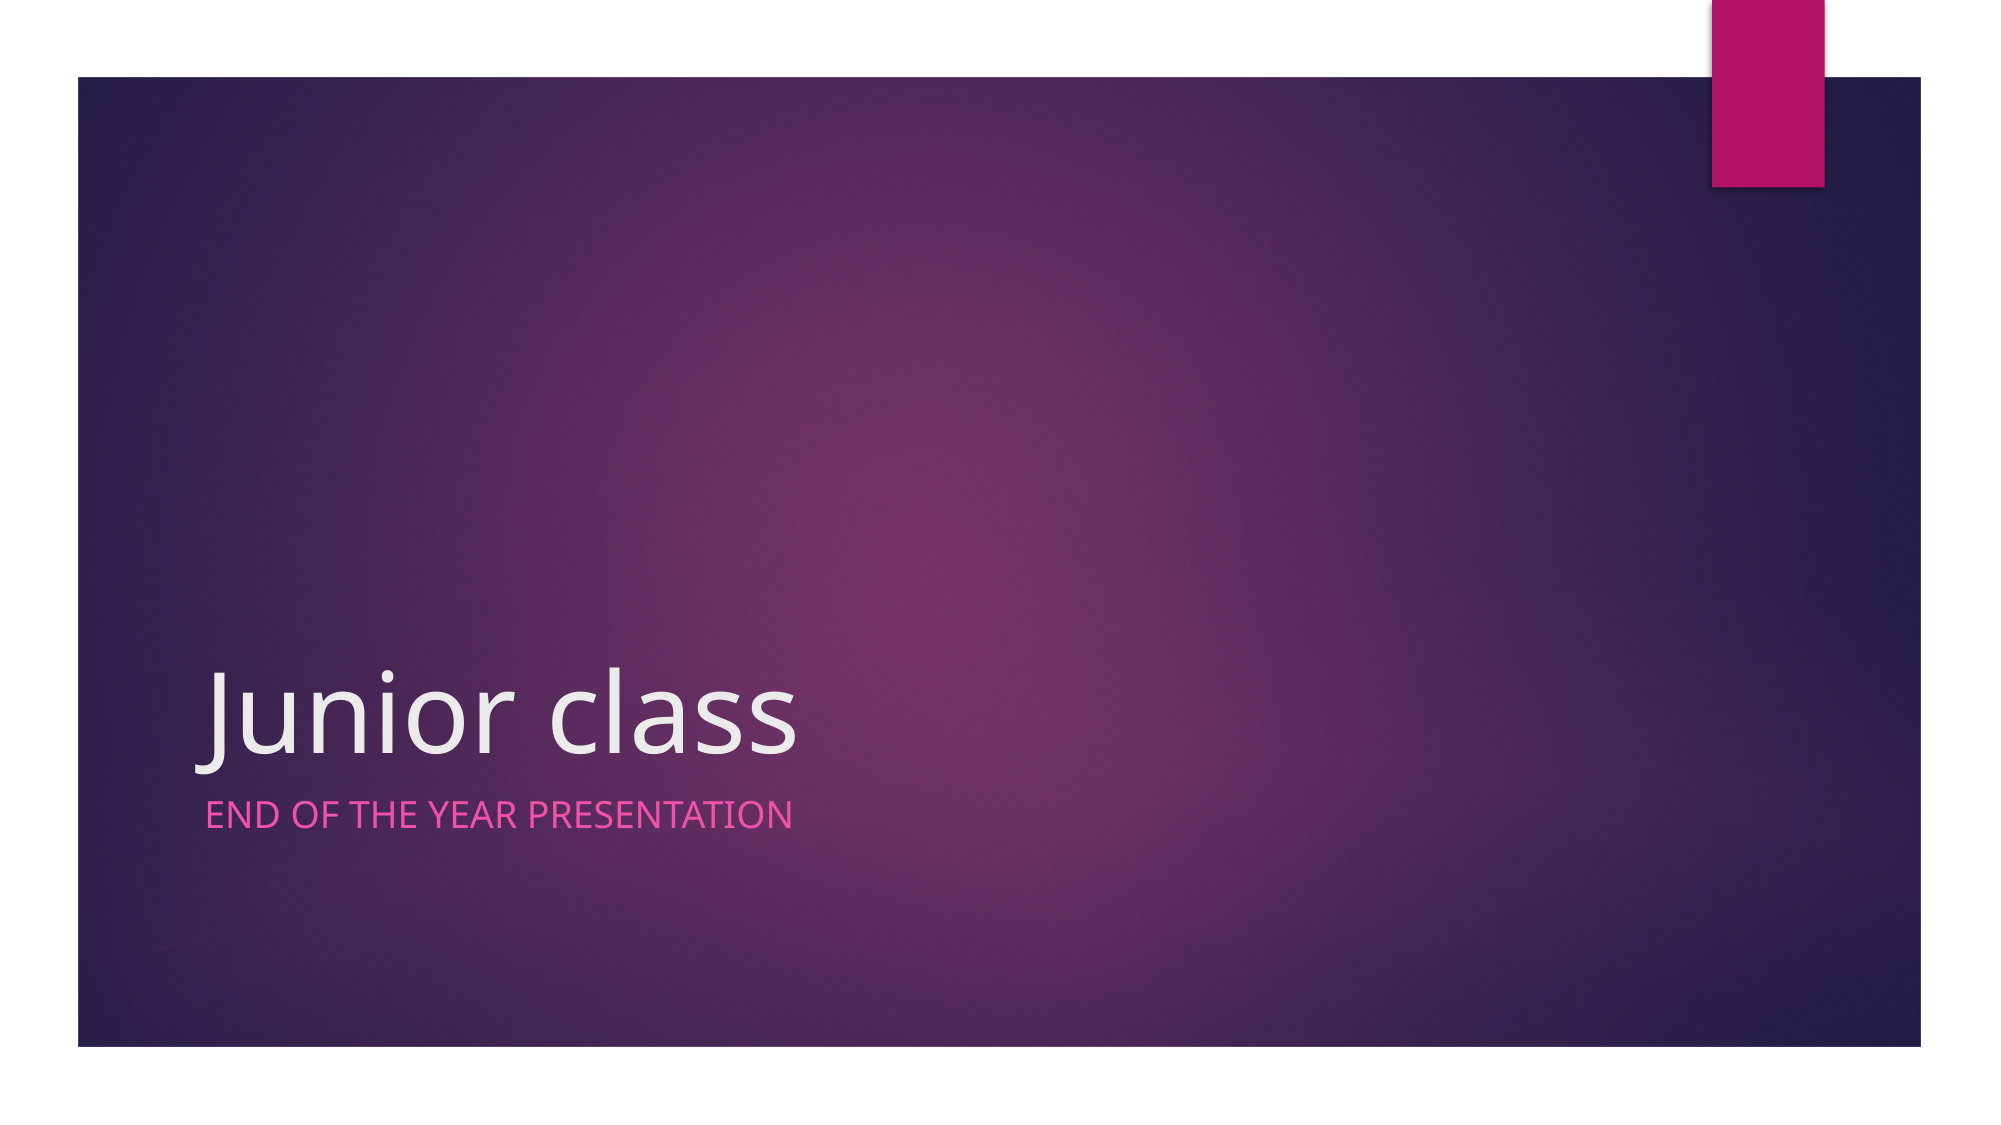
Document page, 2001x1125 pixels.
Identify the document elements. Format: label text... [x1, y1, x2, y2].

title Junior class [189, 344, 1638, 783]
subtitle End of the year presentation [189, 783, 1638, 925]
